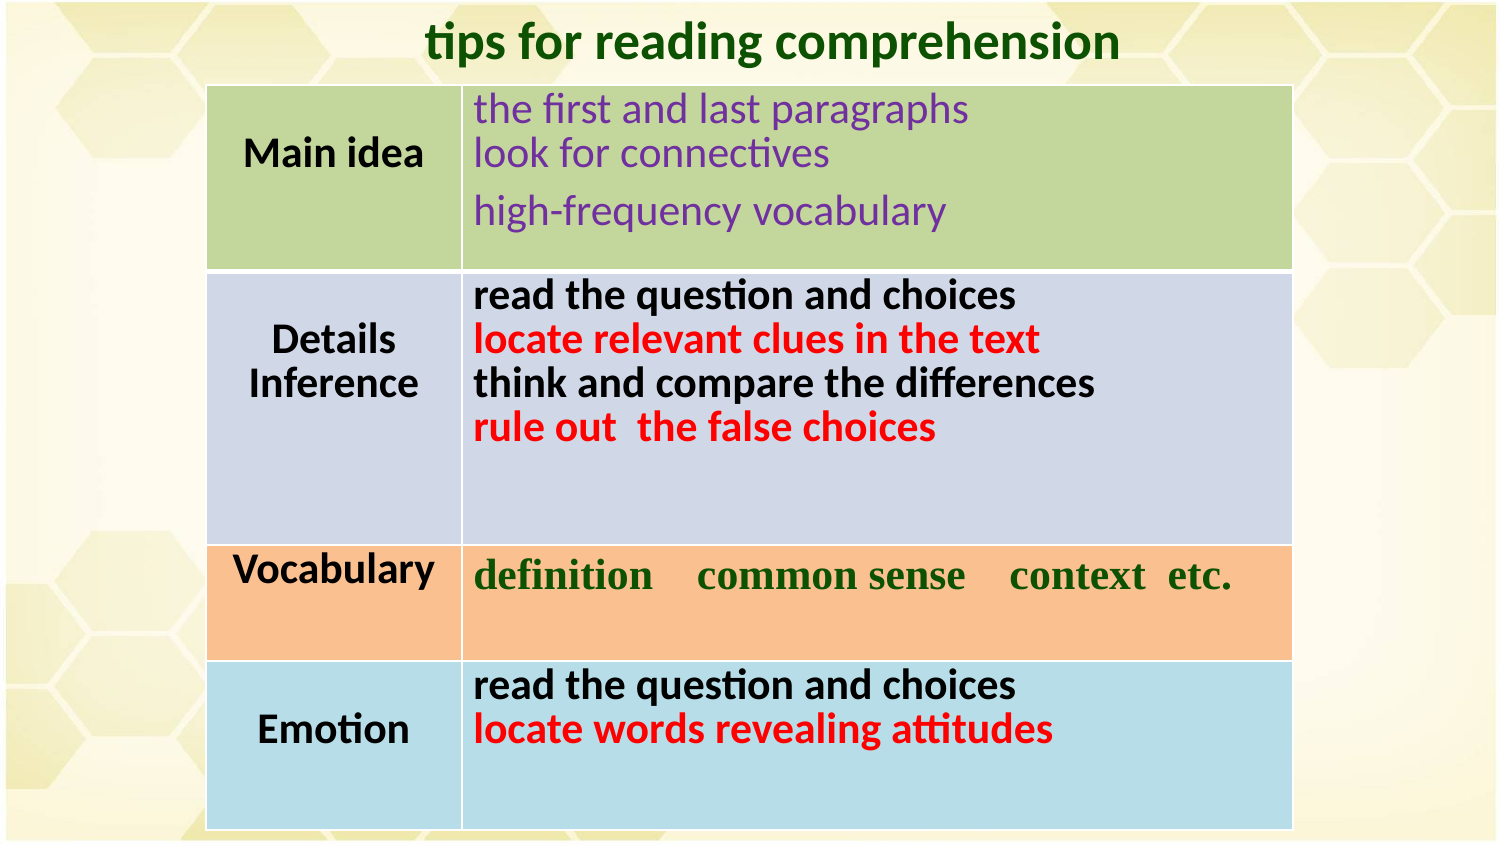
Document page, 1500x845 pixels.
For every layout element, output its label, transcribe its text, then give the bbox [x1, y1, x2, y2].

picture [0, 0, 1500, 845]
table_cell definition common sense context etc. [463, 546, 1292, 660]
table_cell Details Inference [207, 274, 461, 544]
text_box tips for reading comprehension [413, 7, 1427, 77]
table_cell read the question and choices locate words revealing attitudes [463, 662, 1292, 829]
table_cell read the question and choices locate relevant clues in the text think and compare the differences rule out the false choices [463, 274, 1292, 544]
table_header Main idea [207, 86, 461, 269]
table_cell Emotion [207, 662, 461, 829]
table_header the first and last paragraphs look for connectives high-frequency vocabulary [463, 86, 1292, 269]
table_cell Vocabulary [207, 546, 461, 660]
